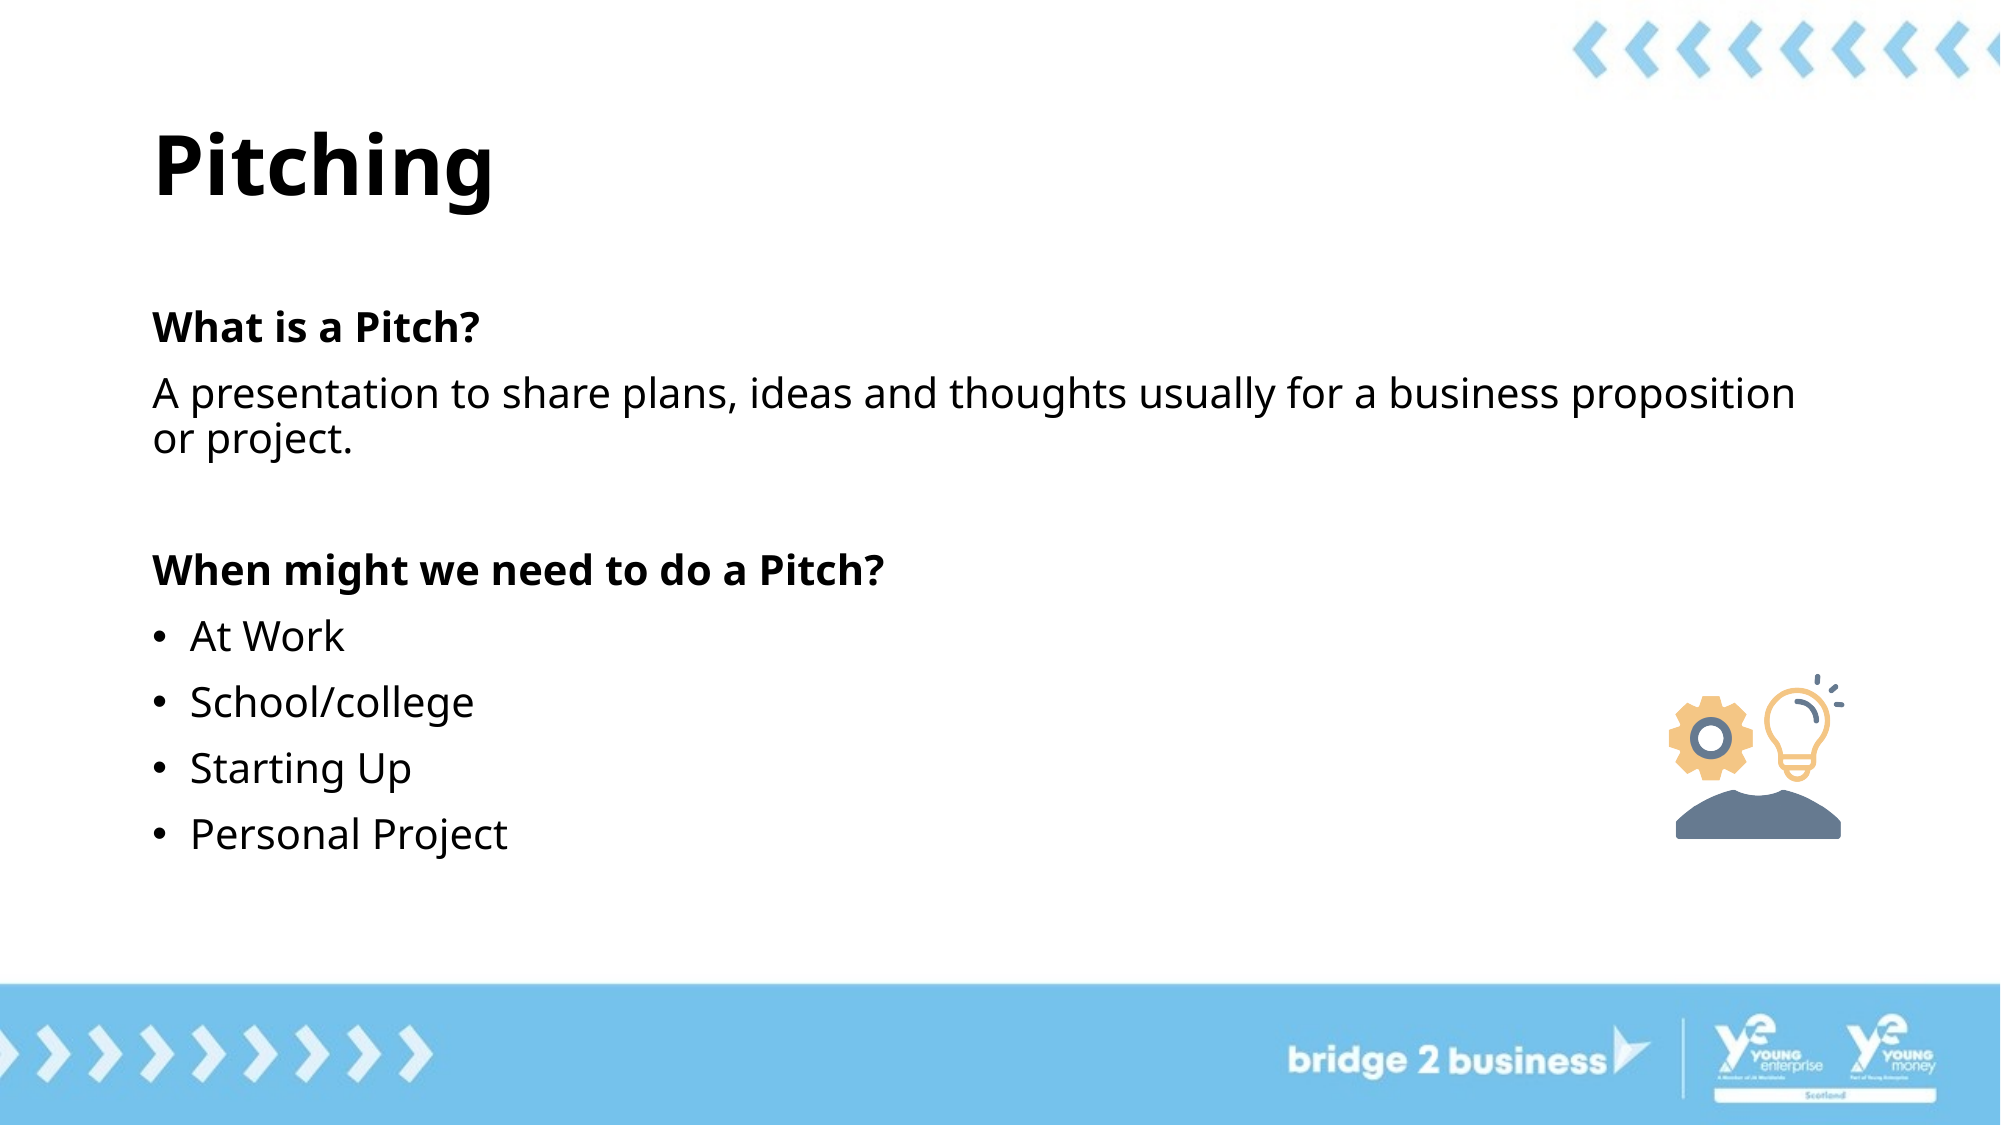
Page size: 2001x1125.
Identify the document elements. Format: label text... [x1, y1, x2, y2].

title Pitching [137, 59, 634, 278]
picture [0, 0, 2001, 1125]
list What is a Pitch? A presentation to share plans, ideas and thoughts usually for a business proposition or project. When might we need to do a Pitch? At Work School/college Starting Up Personal Project [137, 299, 1863, 1014]
